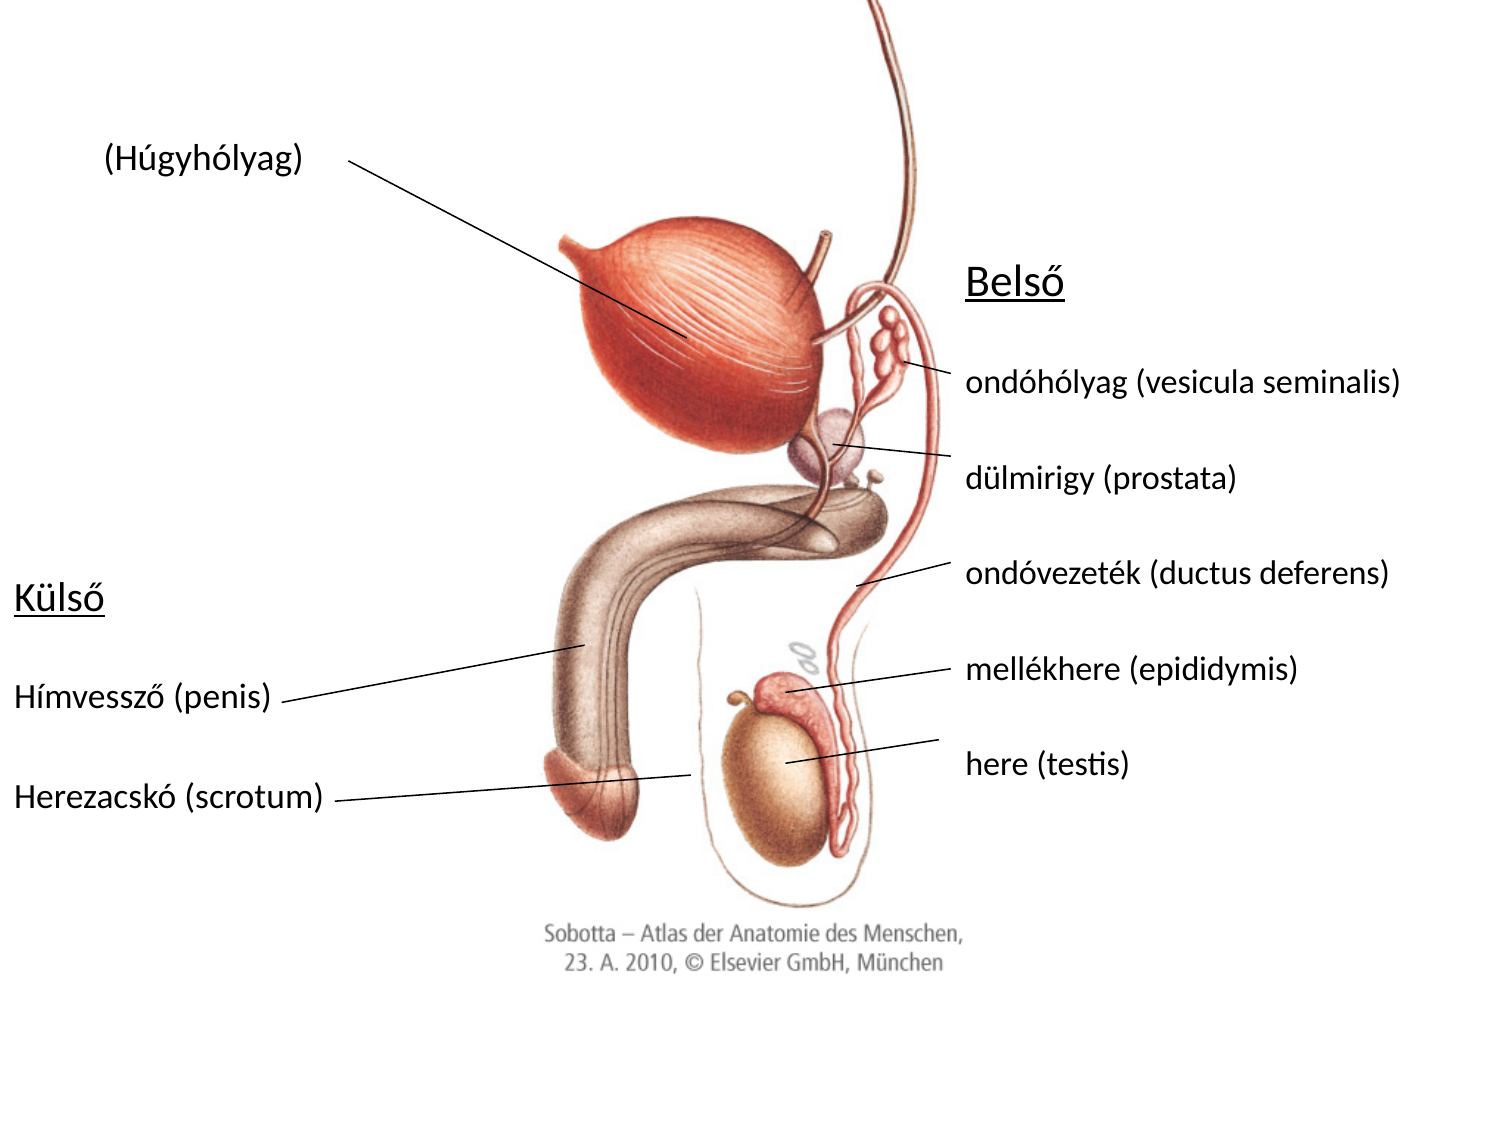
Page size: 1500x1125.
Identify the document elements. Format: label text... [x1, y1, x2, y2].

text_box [855, 562, 951, 587]
text_box (Húgyhólyag) [88, 125, 402, 186]
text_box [785, 668, 951, 693]
text_box Belső ondóhólyag (vesicula seminalis) dülmirigy (prostata) ondóvezeték (ductus deferens) mellékhere (epididymis) here (testis) [978, 243, 1500, 796]
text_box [348, 160, 688, 339]
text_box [281, 644, 585, 703]
picture [537, 0, 970, 977]
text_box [832, 444, 951, 457]
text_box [334, 774, 692, 802]
text_box Külső Hímvessző (penis) Herezacskó (scrotum) [0, 562, 531, 946]
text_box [903, 361, 951, 374]
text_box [785, 739, 940, 764]
